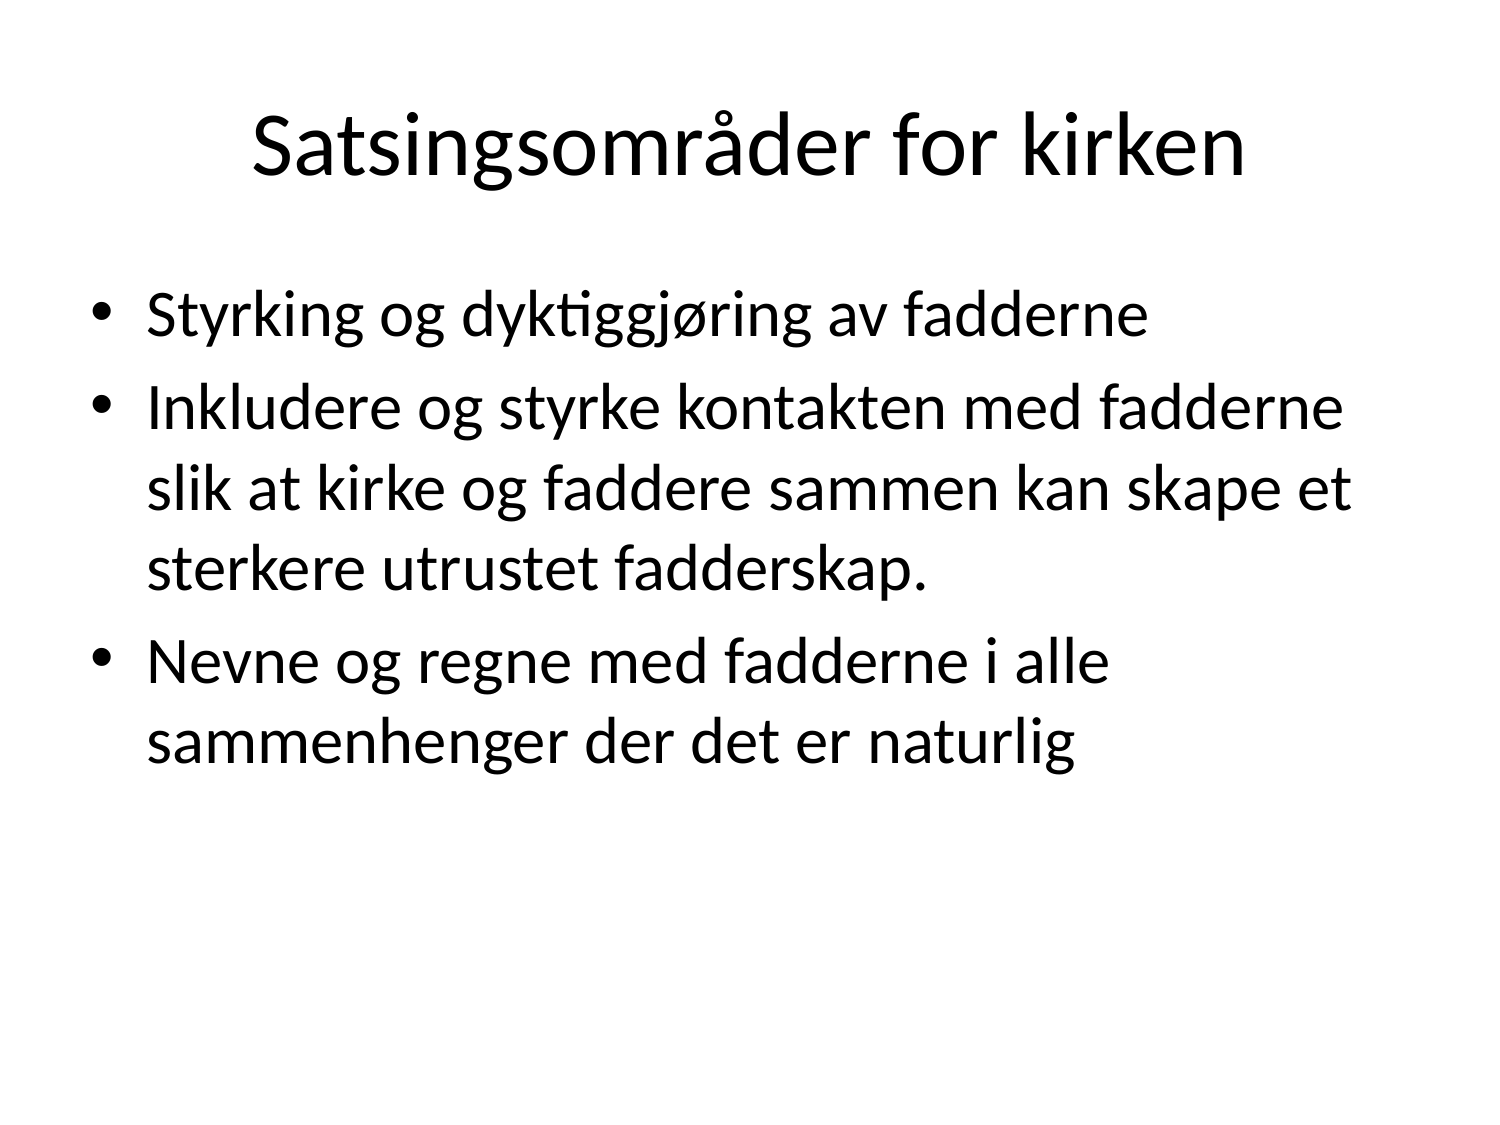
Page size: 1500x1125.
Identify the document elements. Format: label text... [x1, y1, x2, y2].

title Satsingsområder for kirken [75, 45, 1425, 233]
list Styrking og dyktiggjøring av fadderne Inkludere og styrke kontakten med fadderne slik at kirke og faddere sammen kan skape et sterkere utrustet fadderskap. Nevne og regne med fadderne i alle sammenhenger der det er naturlig [75, 262, 1425, 1005]
